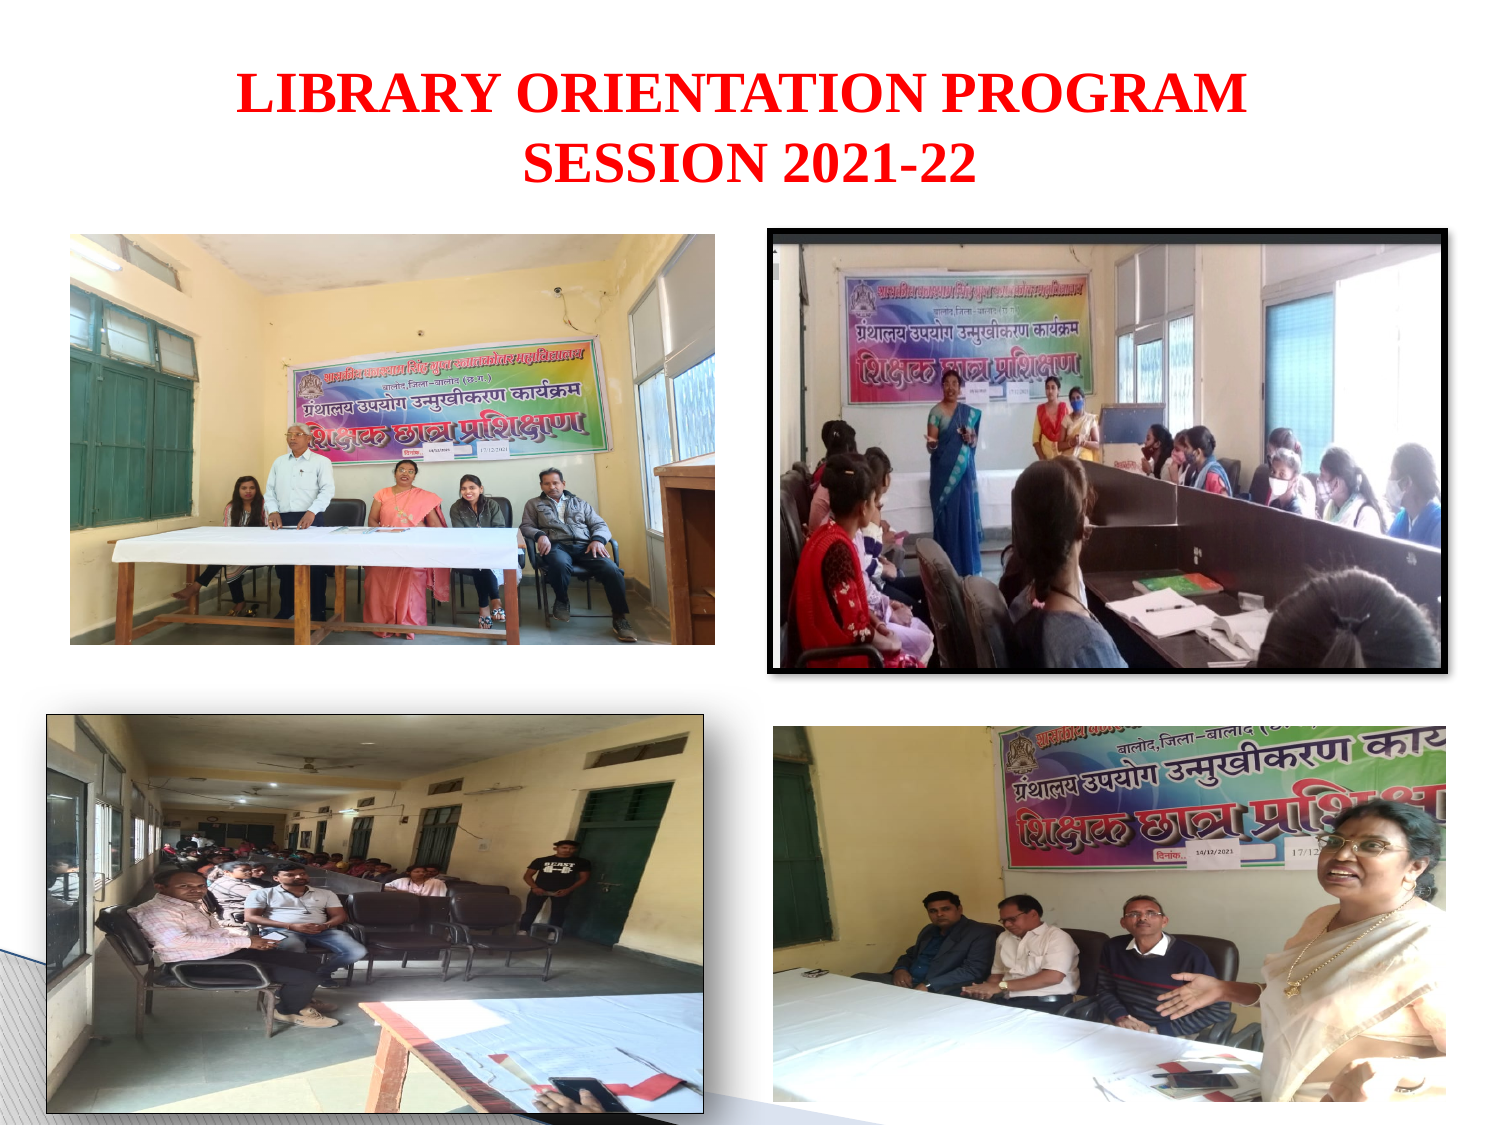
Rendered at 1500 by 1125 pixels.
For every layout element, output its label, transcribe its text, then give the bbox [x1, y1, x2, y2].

picture [773, 234, 1442, 669]
picture [70, 234, 716, 645]
text_box LIBRARY ORIENTATION PROGRAM SESSION 2021-22 [112, 46, 1388, 200]
picture [46, 714, 704, 1114]
picture [773, 726, 1446, 1102]
